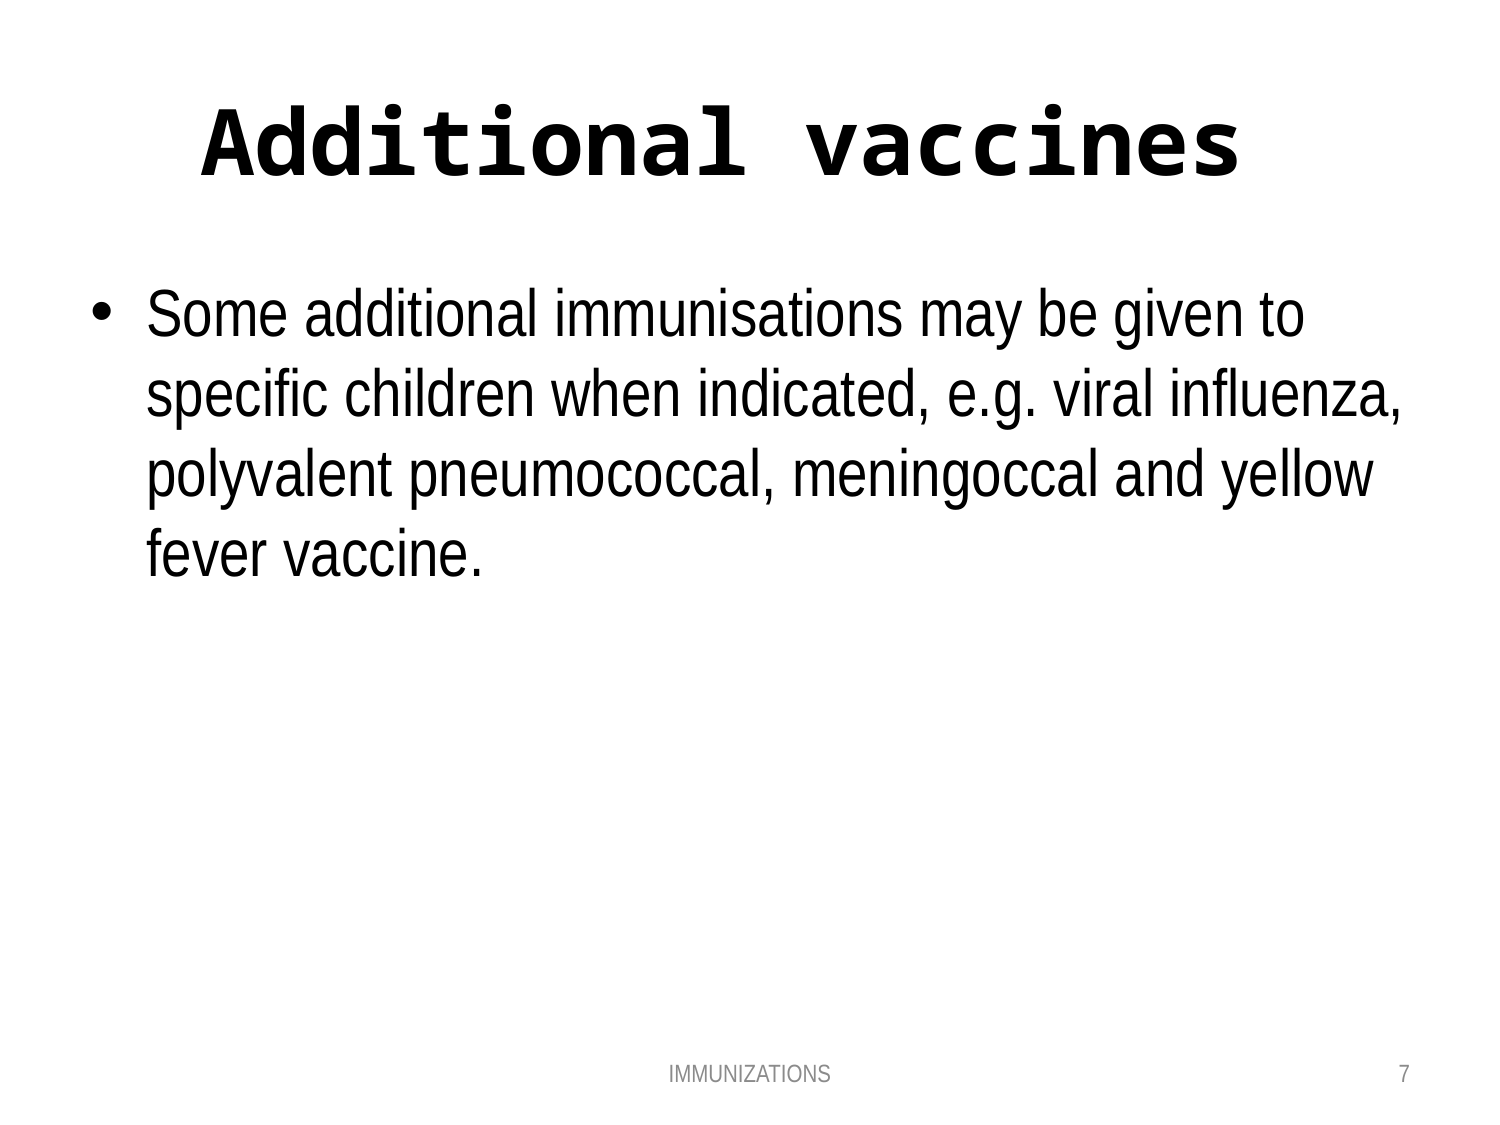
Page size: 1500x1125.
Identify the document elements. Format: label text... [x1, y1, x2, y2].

footer IMMUNIZATIONS [512, 1042, 988, 1103]
slide_number 7 [1074, 1042, 1425, 1103]
title Additional vaccines [75, 45, 1425, 233]
list Some additional immunisations may be given to specific children when indicated, e.g. viral influenza, polyvalent pneumococcal, meningoccal and yellow fever vaccine. [75, 262, 1425, 1005]
